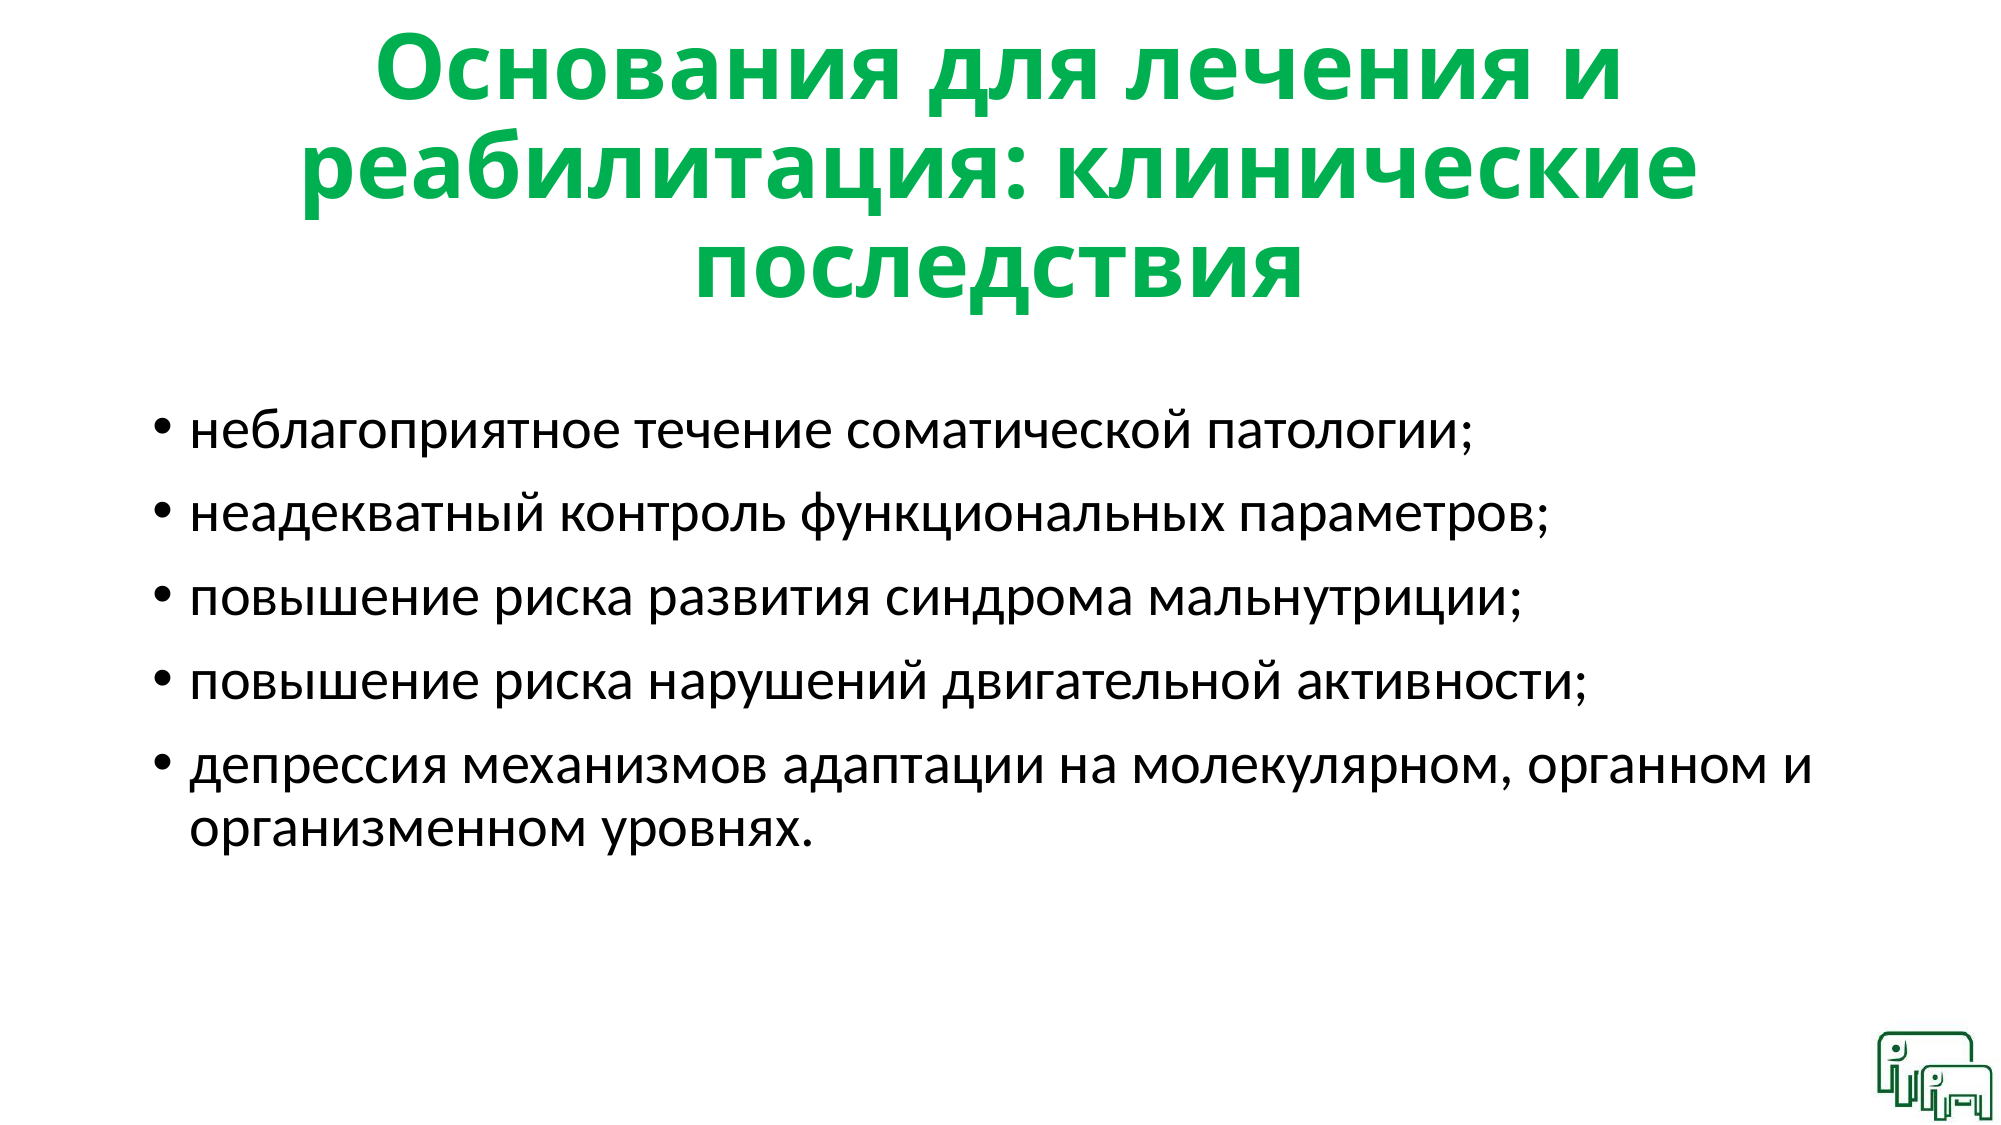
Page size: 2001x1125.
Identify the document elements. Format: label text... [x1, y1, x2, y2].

list неблагоприятное течение соматической патологии; неадекватный контроль функциональных параметров; повышение риска развития синдрома мальнутриции; повышение риска нарушений двигательной активности; депрессия механизмов адаптации на молекулярном, органном и организменном уровнях. [137, 299, 1863, 1014]
picture [1871, 1019, 2000, 1125]
title Основания для лечения и реабилитация: клинические последствия [137, 59, 1863, 278]
